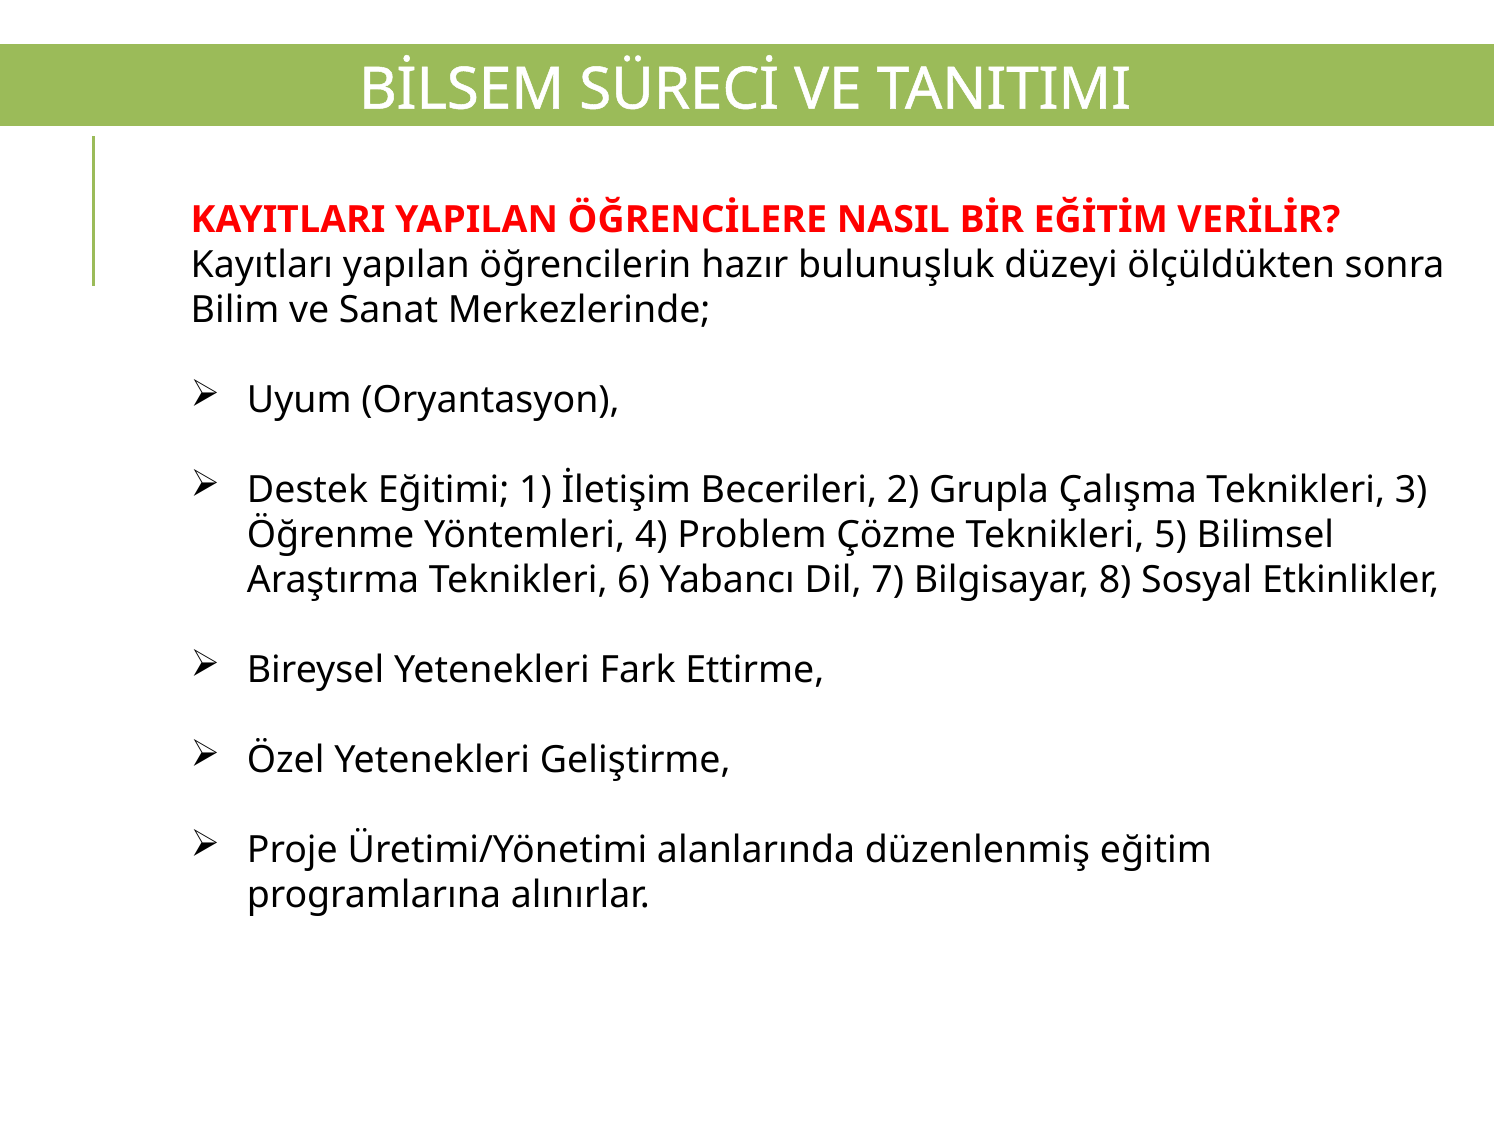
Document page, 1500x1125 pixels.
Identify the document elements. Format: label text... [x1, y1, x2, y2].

text_box KAYITLARI YAPILAN ÖĞRENCİLERE NASIL BİR EĞİTİM VERİLİR? Kayıtları yapılan öğrencilerin hazır bulunuşluk düzeyi ölçüldükten sonra Bilim ve Sanat Merkezlerinde; Uyum (Oryantasyon), Destek Eğitimi; 1) İletişim Becerileri, 2) Grupla Çalışma Teknikleri, 3) Öğrenme Yöntemleri, 4) Problem Çözme Teknikleri, 5) Bilimsel Araştırma Teknikleri, 6) Yabancı Dil, 7) Bilgisayar, 8) Sosyal Etkinlikler, Bireysel Yetenekleri Fark Ettirme, Özel Yetenekleri Geliştirme, Proje Üretimi/Yönetimi alanlarında düzenlenmiş eğitim programlarına alınırlar. [175, 187, 1477, 923]
text_box BİLSEM SÜRECİ VE TANITIMI [0, 41, 1497, 129]
